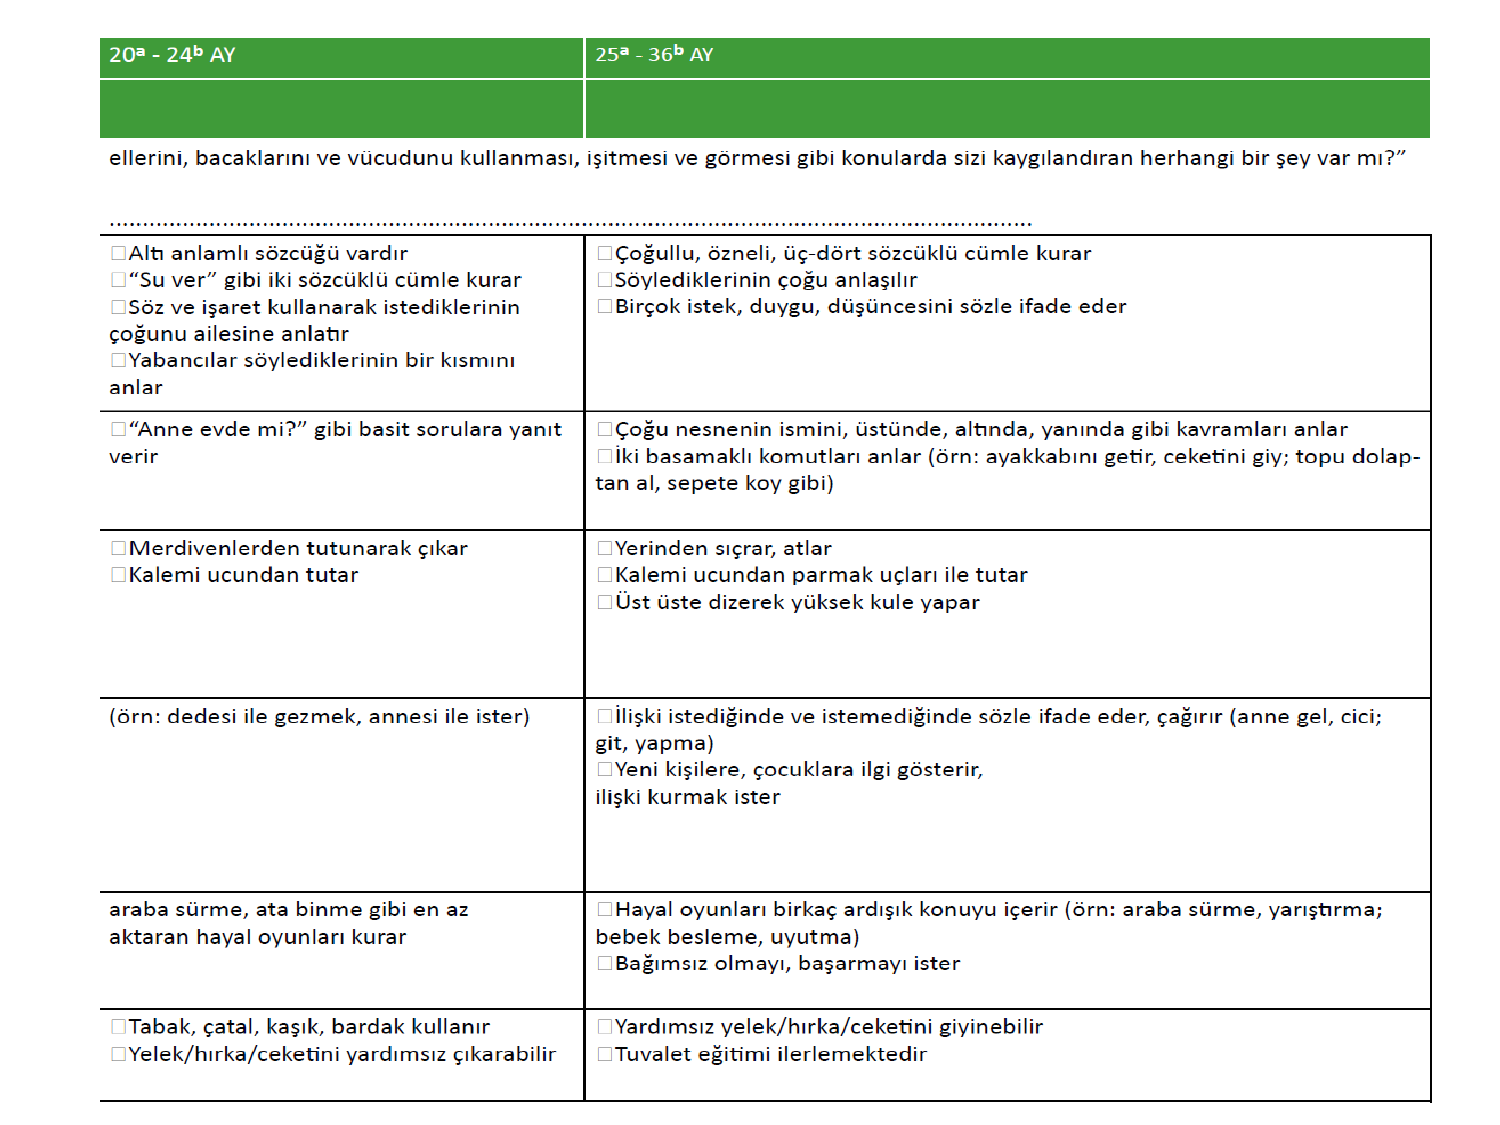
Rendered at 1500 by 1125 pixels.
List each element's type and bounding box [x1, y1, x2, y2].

picture [100, 30, 1436, 1103]
